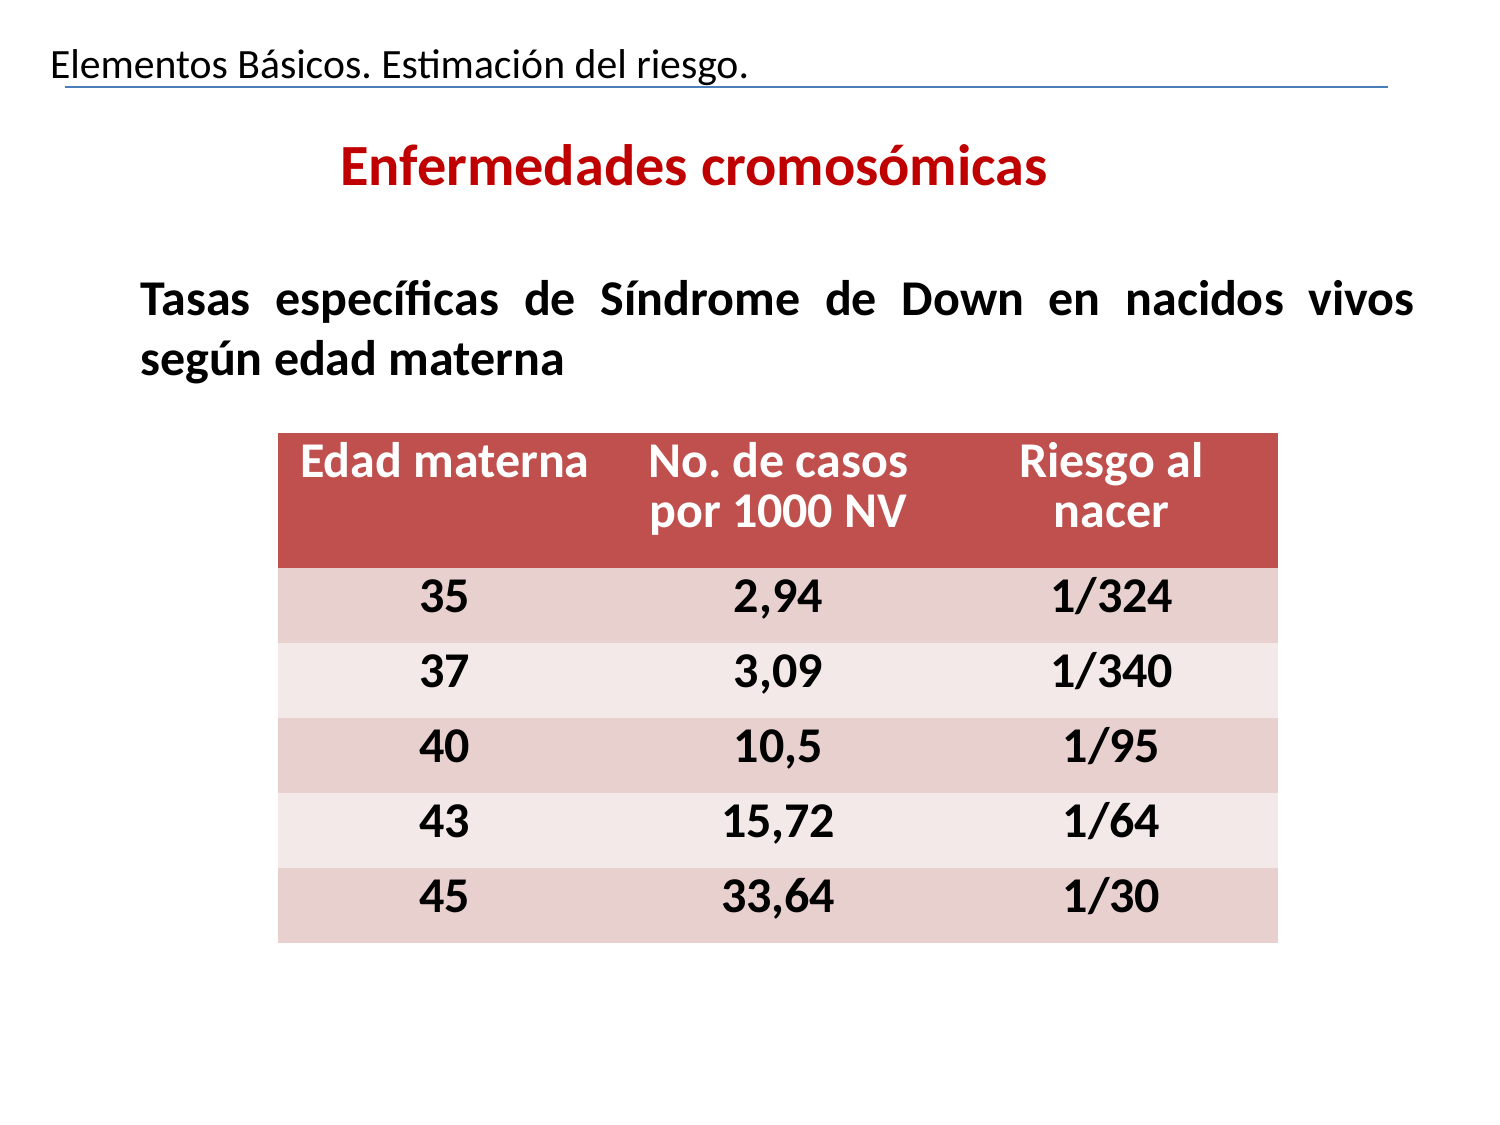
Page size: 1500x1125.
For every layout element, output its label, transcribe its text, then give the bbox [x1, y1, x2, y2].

table_cell 1/324 [945, 568, 1278, 643]
table_cell 1/340 [945, 643, 1278, 718]
table_cell 33,64 [612, 868, 945, 943]
table_cell 43 [278, 793, 612, 868]
table_header No. de casos por 1000 NV [612, 433, 945, 568]
table_header Riesgo al nacer [945, 433, 1278, 568]
table_cell 37 [278, 643, 612, 718]
table_header Edad materna [278, 433, 612, 568]
table_cell 3,09 [612, 643, 945, 718]
text_box Elementos Básicos. Estimación del riesgo. [35, 4, 775, 94]
table_cell 45 [278, 868, 612, 943]
table_cell 1/95 [945, 718, 1278, 793]
text_box Tasas específicas de Síndrome de Down en nacidos vivos según edad materna [125, 258, 1431, 393]
table_cell 2,94 [612, 568, 945, 643]
table_cell 1/30 [945, 868, 1278, 943]
table_cell 1/64 [945, 793, 1278, 868]
table_cell 10,5 [612, 718, 945, 793]
table_cell 15,72 [612, 793, 945, 868]
table_cell 40 [278, 718, 612, 793]
table_cell 35 [278, 568, 612, 643]
text_box Enfermedades cromosómicas [325, 120, 1127, 205]
